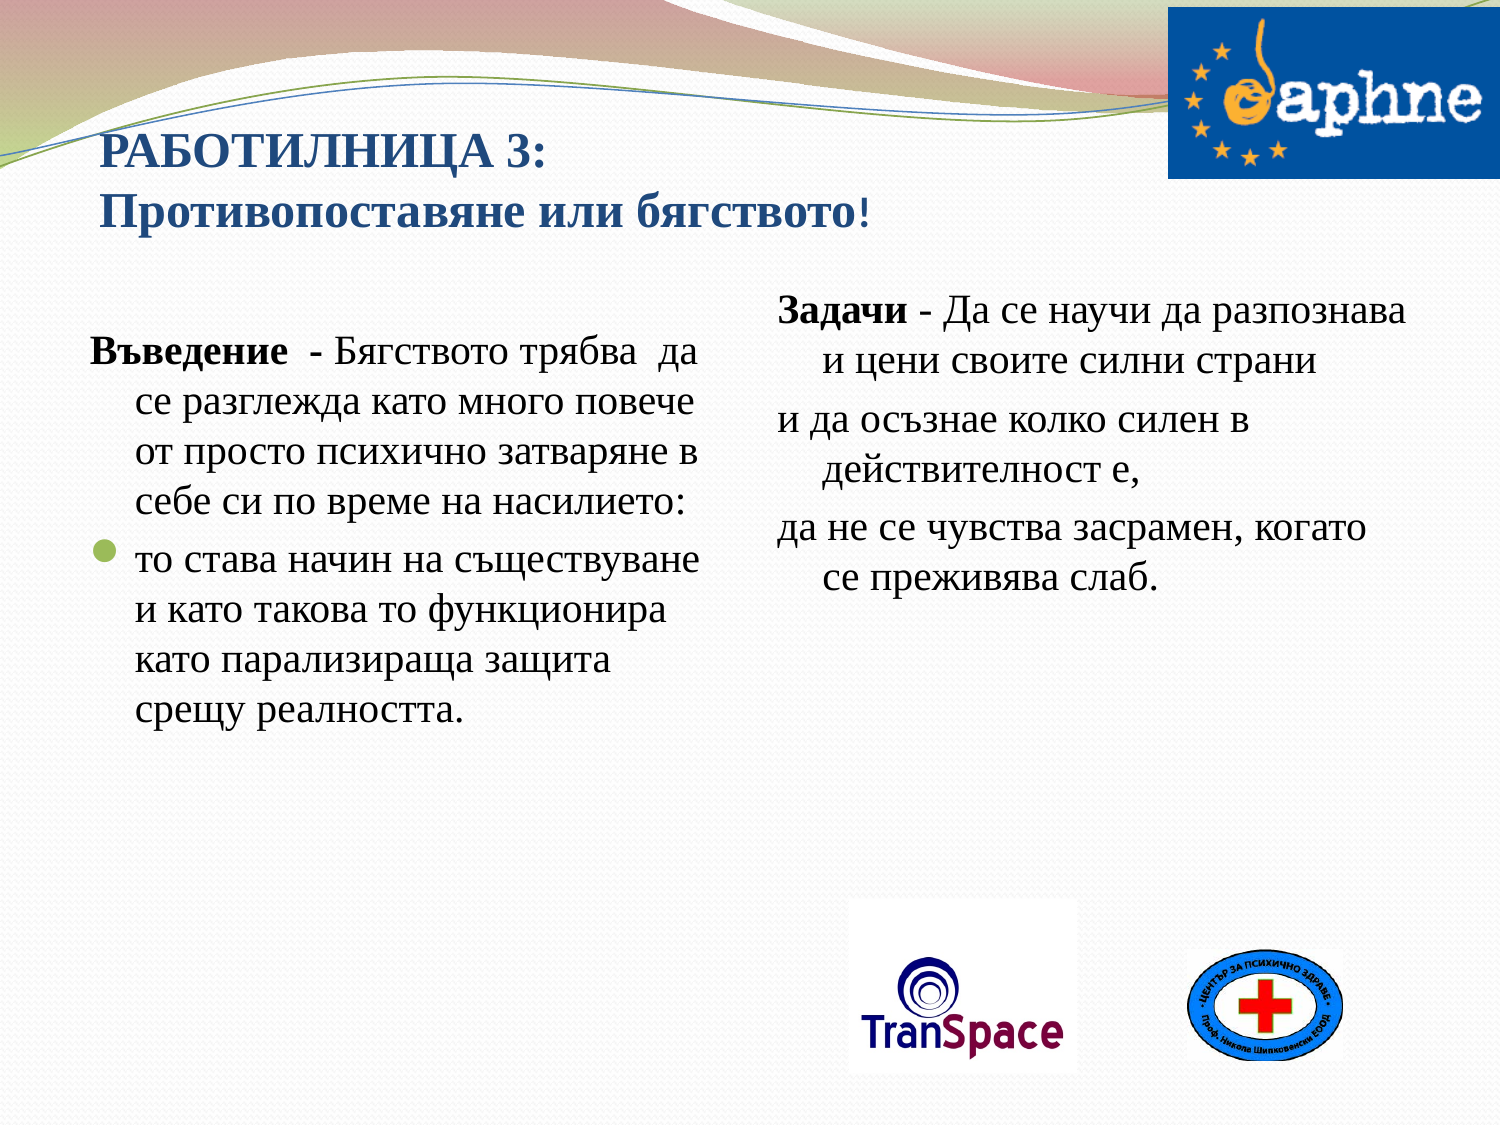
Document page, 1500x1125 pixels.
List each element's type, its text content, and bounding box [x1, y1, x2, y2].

list Задачи - Да се научи да разпознава и цени своите силни страни и да осъзнае колко силен в действителност е, да не се чувства засрамен, когато се преживява слаб. [762, 274, 1425, 713]
picture [1187, 949, 1344, 1062]
list Въведение - Бягството трябва да сe разглежда като много повече от просто психично затваряне в себе си по време на насилието: то става начин на съществуване и като такова то функционира като парализираща защита срещу реалността. [75, 314, 738, 813]
picture [849, 899, 1078, 1074]
picture [1168, 7, 1500, 179]
title РАБОТИЛНИЦА 3: Противопоставяне или бягството! [99, 75, 888, 238]
